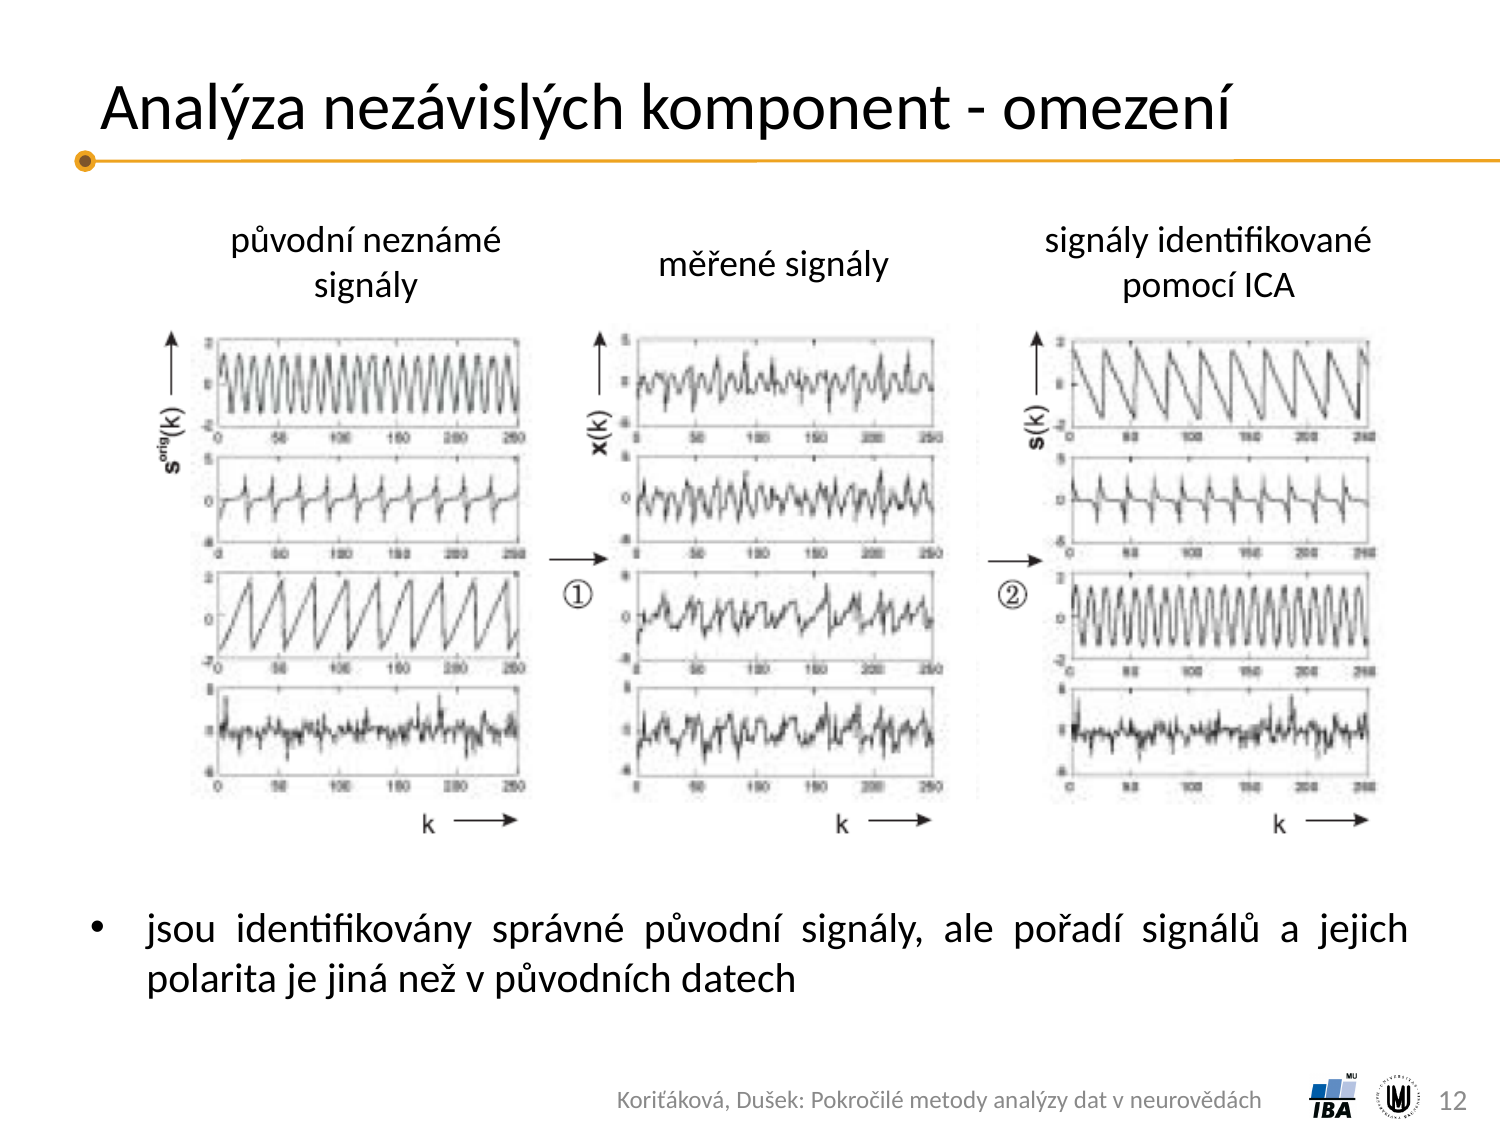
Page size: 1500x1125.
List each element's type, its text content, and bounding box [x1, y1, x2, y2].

text_box původní neznámé signály [206, 208, 526, 303]
text_box signály identifikované pomocí ICA [1021, 208, 1396, 303]
picture [152, 304, 957, 850]
picture [975, 304, 1403, 850]
text_box měřené signály [614, 231, 934, 292]
slide_number 12 [1132, 1072, 1483, 1125]
list jsou identifikovány správné původní signály, ale pořadí signálů a jejich polarita je jiná než v původních datech [75, 893, 1425, 1034]
title Analýza nezávislých komponent - omezení [85, 45, 1425, 161]
